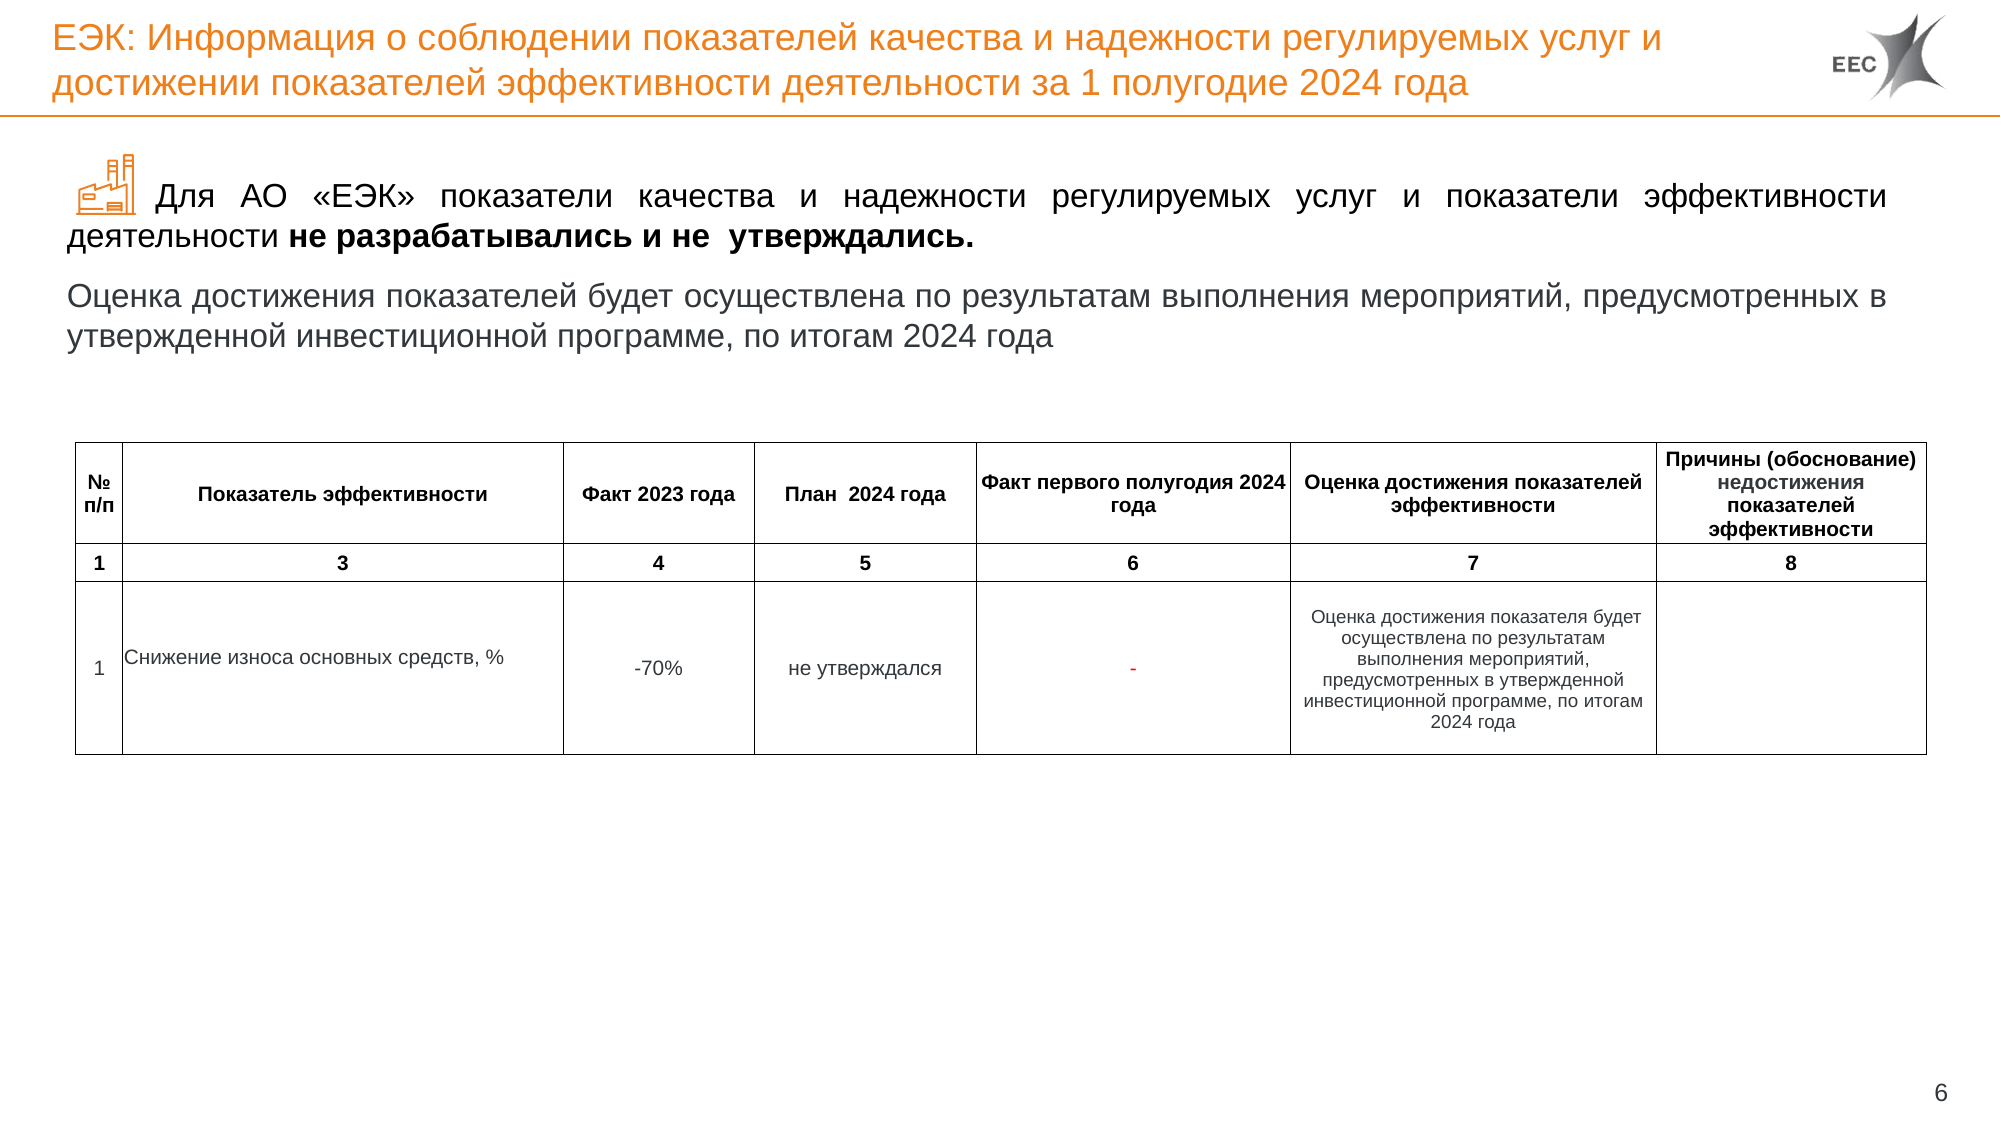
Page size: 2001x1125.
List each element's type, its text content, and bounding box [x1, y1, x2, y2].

table_cell 1 [76, 582, 122, 754]
table_cell Снижение износа основных средств, % [123, 582, 563, 754]
table_header № п/п [76, 443, 122, 543]
table_cell 4 [564, 544, 754, 581]
table_cell Оценка достижения показателя будет осуществлена по результатам выполнения мероприятий, предусмотренных в утвержденной инвестиционной программе, по итогам 2024 года [1291, 582, 1656, 754]
table_cell 8 [1657, 544, 1926, 581]
table_cell 5 [755, 544, 976, 581]
picture [1819, 4, 1959, 106]
text_box Оценка достижения показателей будет осуществлена по результатам выполнения мероприятий, предусмотренных в утвержденной инвестиционной программе, по итогам 2024 года [52, 266, 1905, 362]
table_header Факт первого полугодия 2024 года [977, 443, 1290, 543]
table_cell 6 [977, 544, 1290, 581]
table_header Показатель эффективности [123, 443, 563, 543]
table_cell 7 [1291, 544, 1656, 581]
table_cell 3 [123, 544, 563, 581]
table_cell не утверждался [755, 582, 976, 754]
table_cell 1 [76, 544, 122, 581]
table_header План 2024 года [755, 443, 976, 543]
table_cell [1657, 582, 1926, 754]
table_header Причины (обоснование) недостижения показателей эффективности [1657, 443, 1926, 543]
table_header Оценка достижения показателей эффективности [1291, 443, 1656, 543]
title ЕЭК: Информация о соблюдении показателей качества и надежности регулируемых услуг и достижении показателей эффективности деятельности за 1 полугодие 2024 года [52, 0, 1788, 116]
text_box Для АО «ЕЭК» показатели качества и надежности регулируемых услуг и показатели эффективности деятельности не разрабатывались и не утверждались. [52, 166, 1905, 262]
table_cell - [977, 582, 1290, 754]
table_cell -70% [564, 582, 754, 754]
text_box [75, 154, 137, 215]
table_header Факт 2023 года [564, 443, 754, 543]
